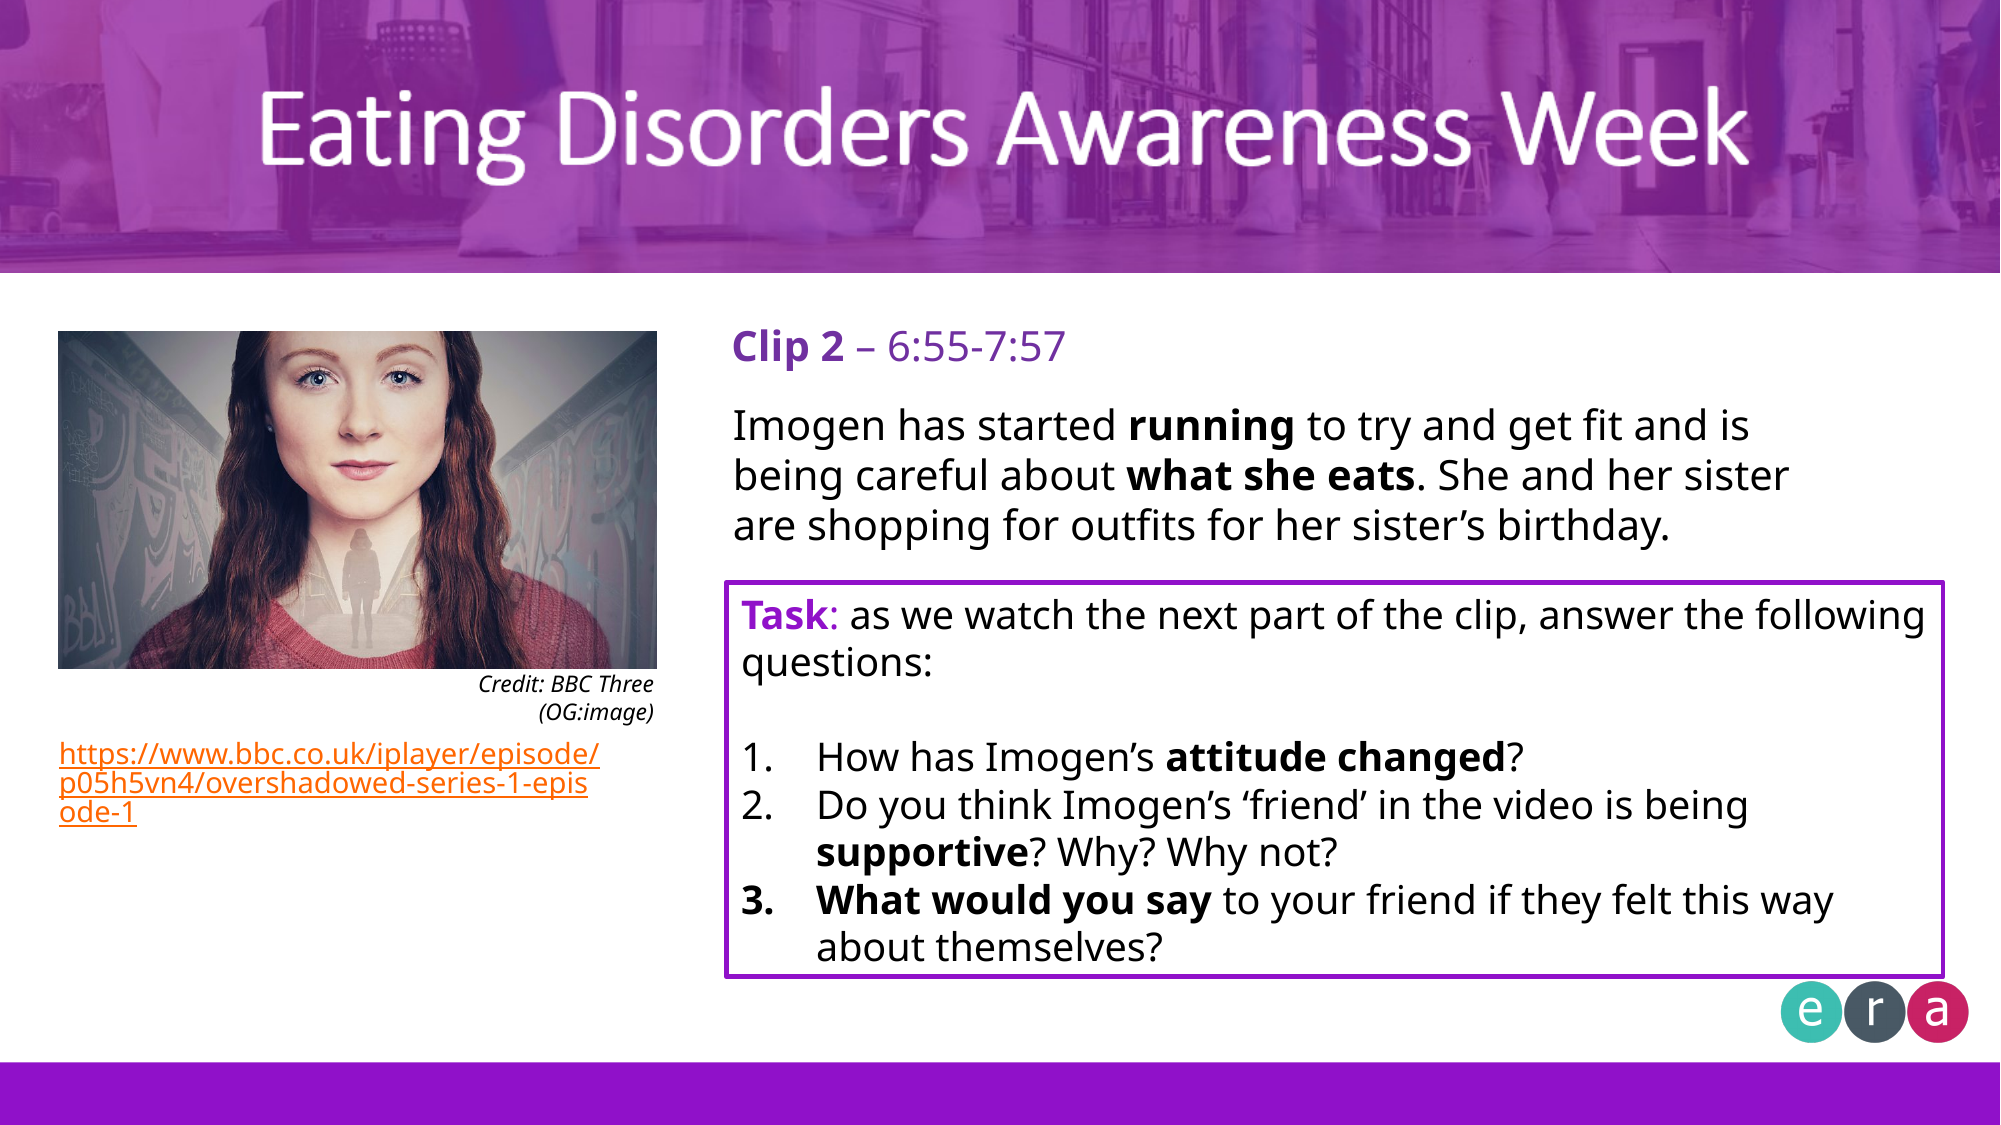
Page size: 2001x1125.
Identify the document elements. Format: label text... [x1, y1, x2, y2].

text_box Imogen has started running to try and get fit and is being careful about what she eats. She and her sister are shopping for outfits for her sister’s birthday. [718, 391, 1850, 557]
text_box Credit: BBC Three (OG:image) [342, 662, 669, 732]
text_box Task: as we watch the next part of the clip, answer the following questions: How has Imogen’s attitude changed? Do you think Imogen’s ‘friend’ in the video is being supportive? Why? Why not? What would you say to your friend if they felt this way about themselves? [726, 582, 1943, 977]
picture [58, 331, 657, 669]
picture [1772, 957, 1977, 1048]
text_box [0, 1061, 2000, 1125]
text_box https://www.bbc.co.uk/iplayer/episode/p05h5vn4/overshadowed-series-1-episode-1 [44, 727, 620, 828]
text_box Clip 2 – 6:55-7:57 [716, 312, 1220, 378]
picture [0, 0, 2000, 273]
